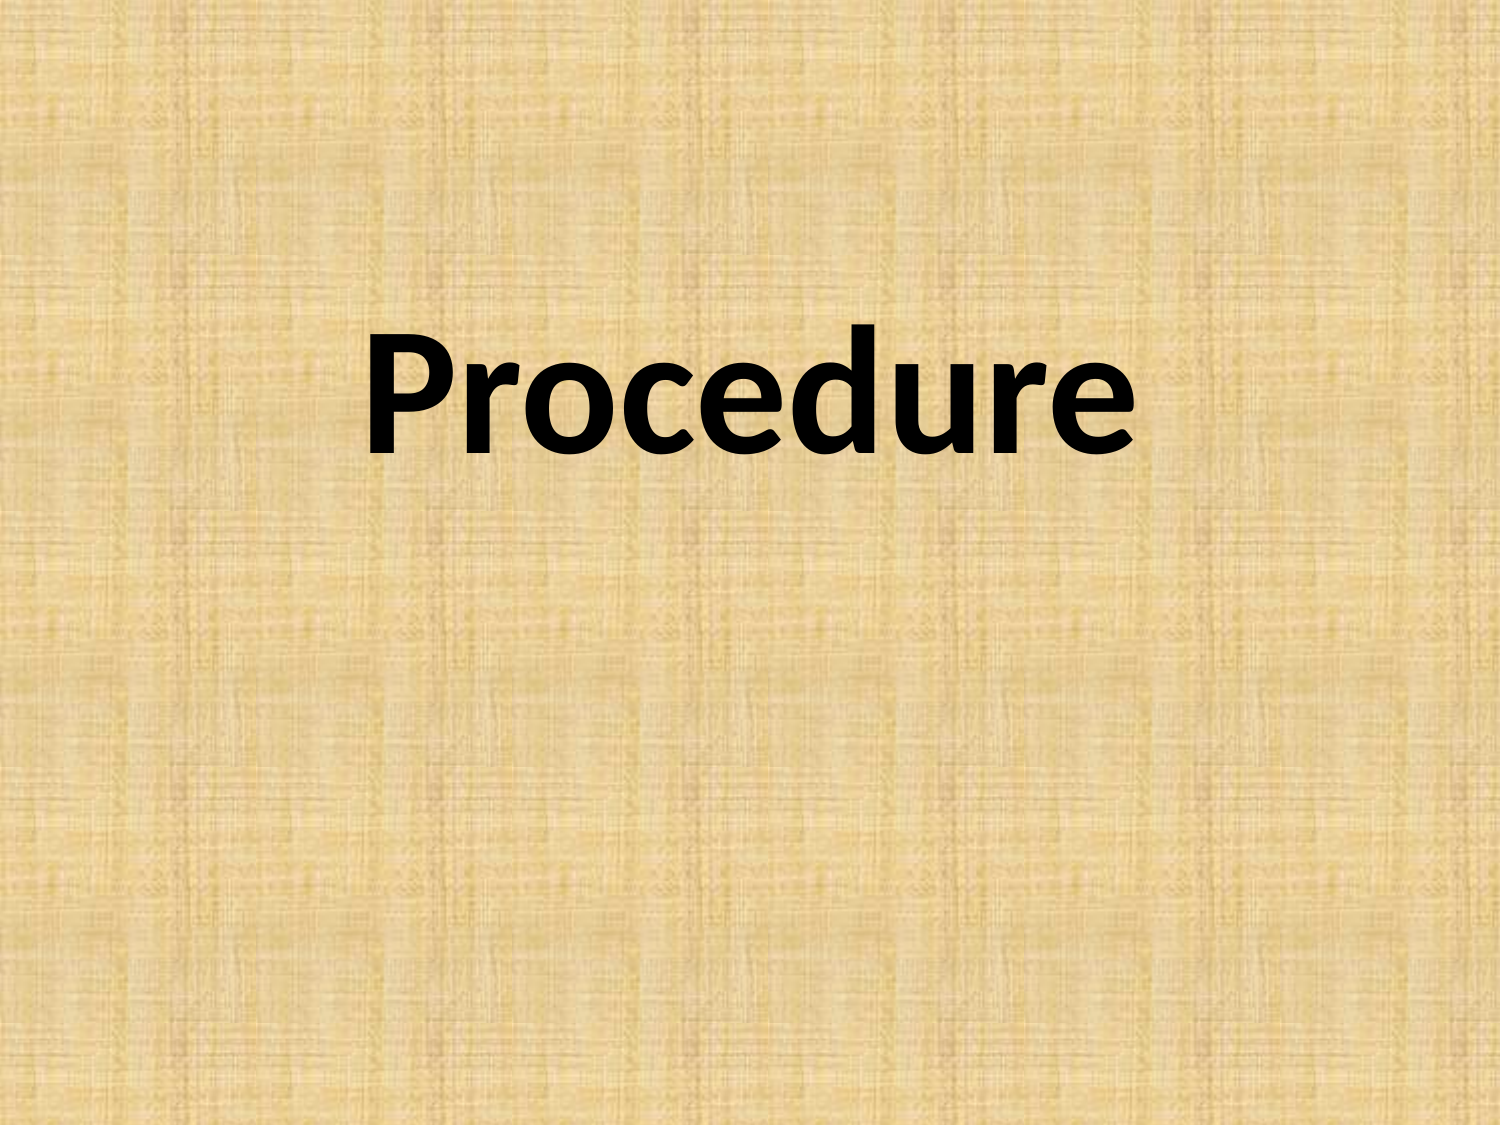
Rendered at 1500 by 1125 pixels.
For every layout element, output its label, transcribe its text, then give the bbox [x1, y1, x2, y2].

picture [0, 0, 1500, 1125]
list Procedure [75, 262, 1425, 1005]
